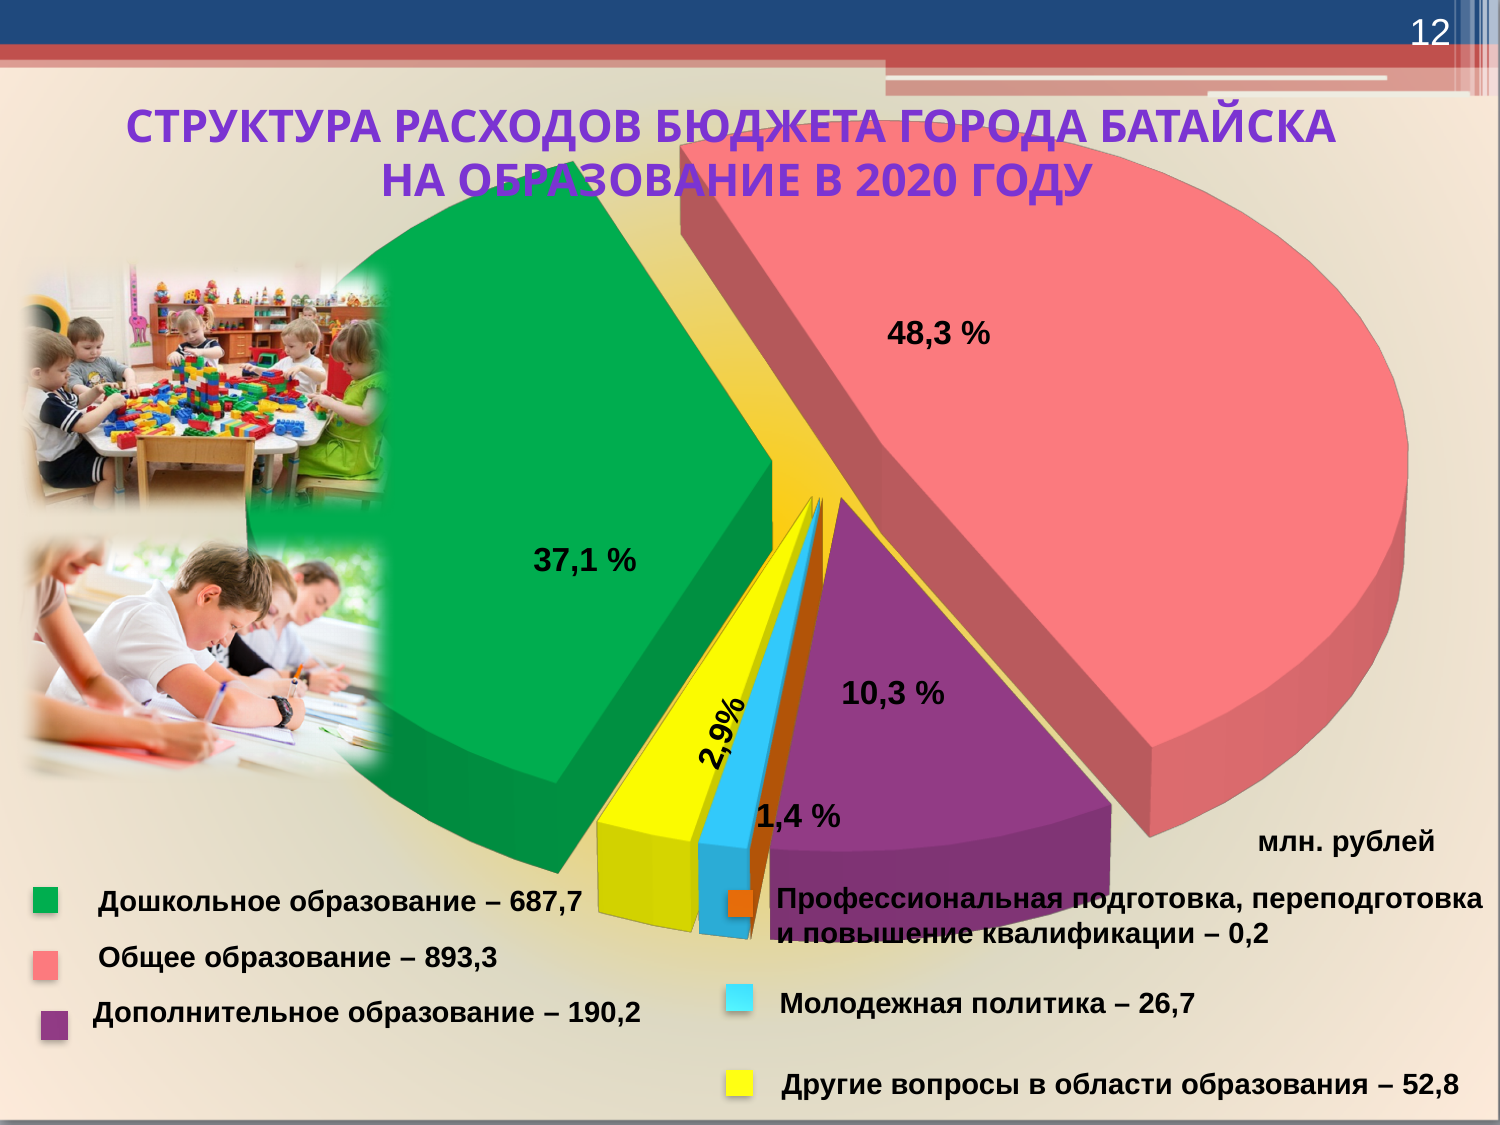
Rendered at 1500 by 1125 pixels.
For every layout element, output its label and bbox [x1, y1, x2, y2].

text_box [33, 874, 1477, 1125]
picture [0, 0, 1500, 1125]
chart [170, 101, 1479, 944]
